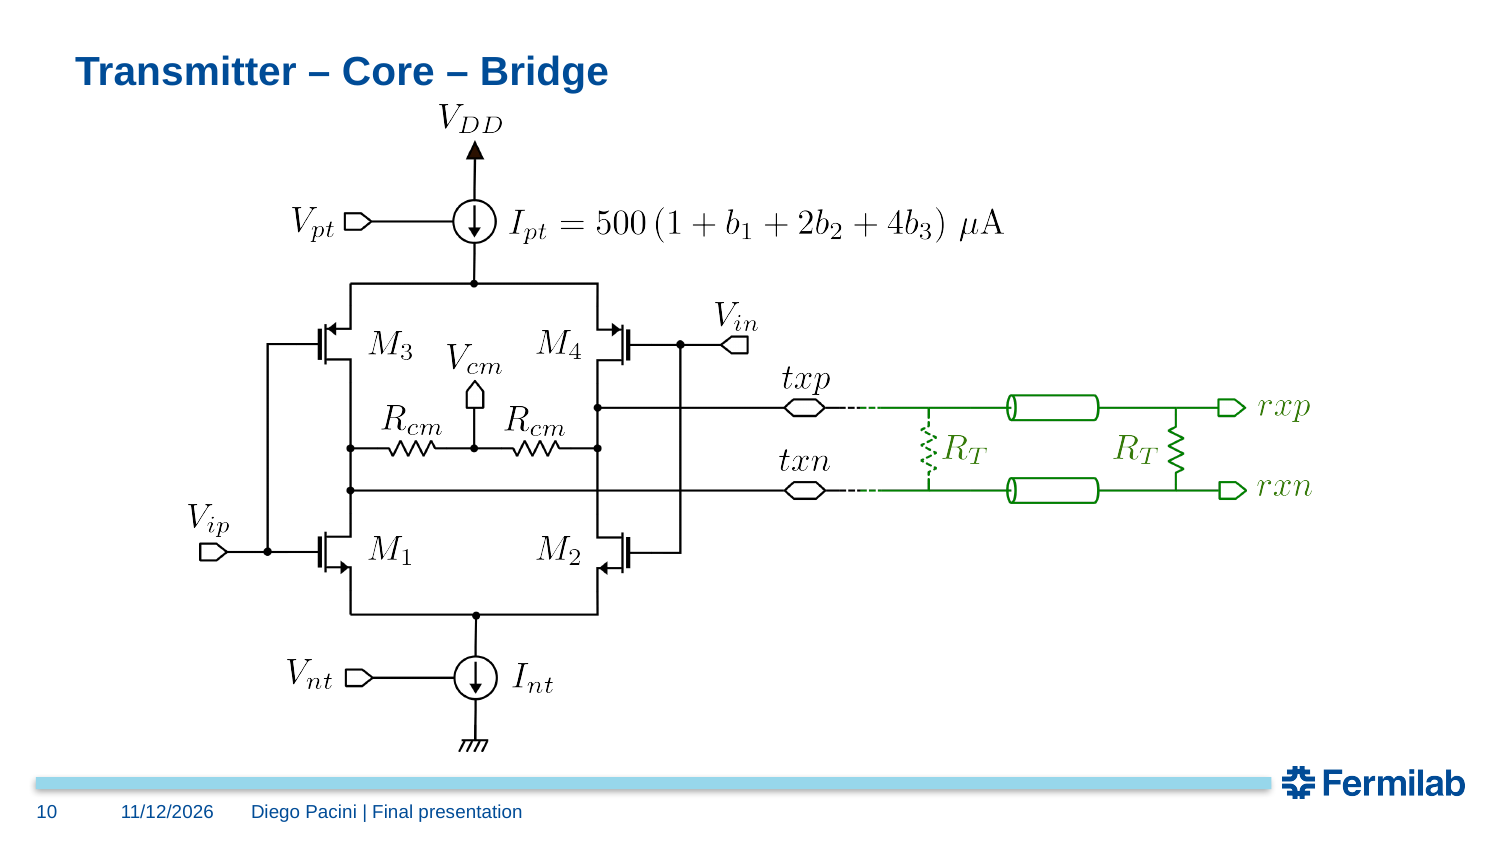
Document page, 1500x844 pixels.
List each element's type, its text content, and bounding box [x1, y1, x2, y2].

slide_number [120, 800, 232, 830]
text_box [187, 104, 1312, 752]
picture [367, 331, 412, 361]
title Transmitter – Core – Bridge [75, 41, 1500, 94]
slide_number 10 [36, 800, 105, 830]
picture [504, 406, 565, 436]
footer Diego Pacini | Final presentation [251, 800, 1279, 831]
picture [509, 207, 1004, 245]
picture [1282, 766, 1465, 799]
picture [536, 330, 581, 359]
picture [381, 405, 442, 435]
picture [536, 536, 581, 565]
picture [368, 536, 411, 565]
picture [511, 663, 553, 693]
